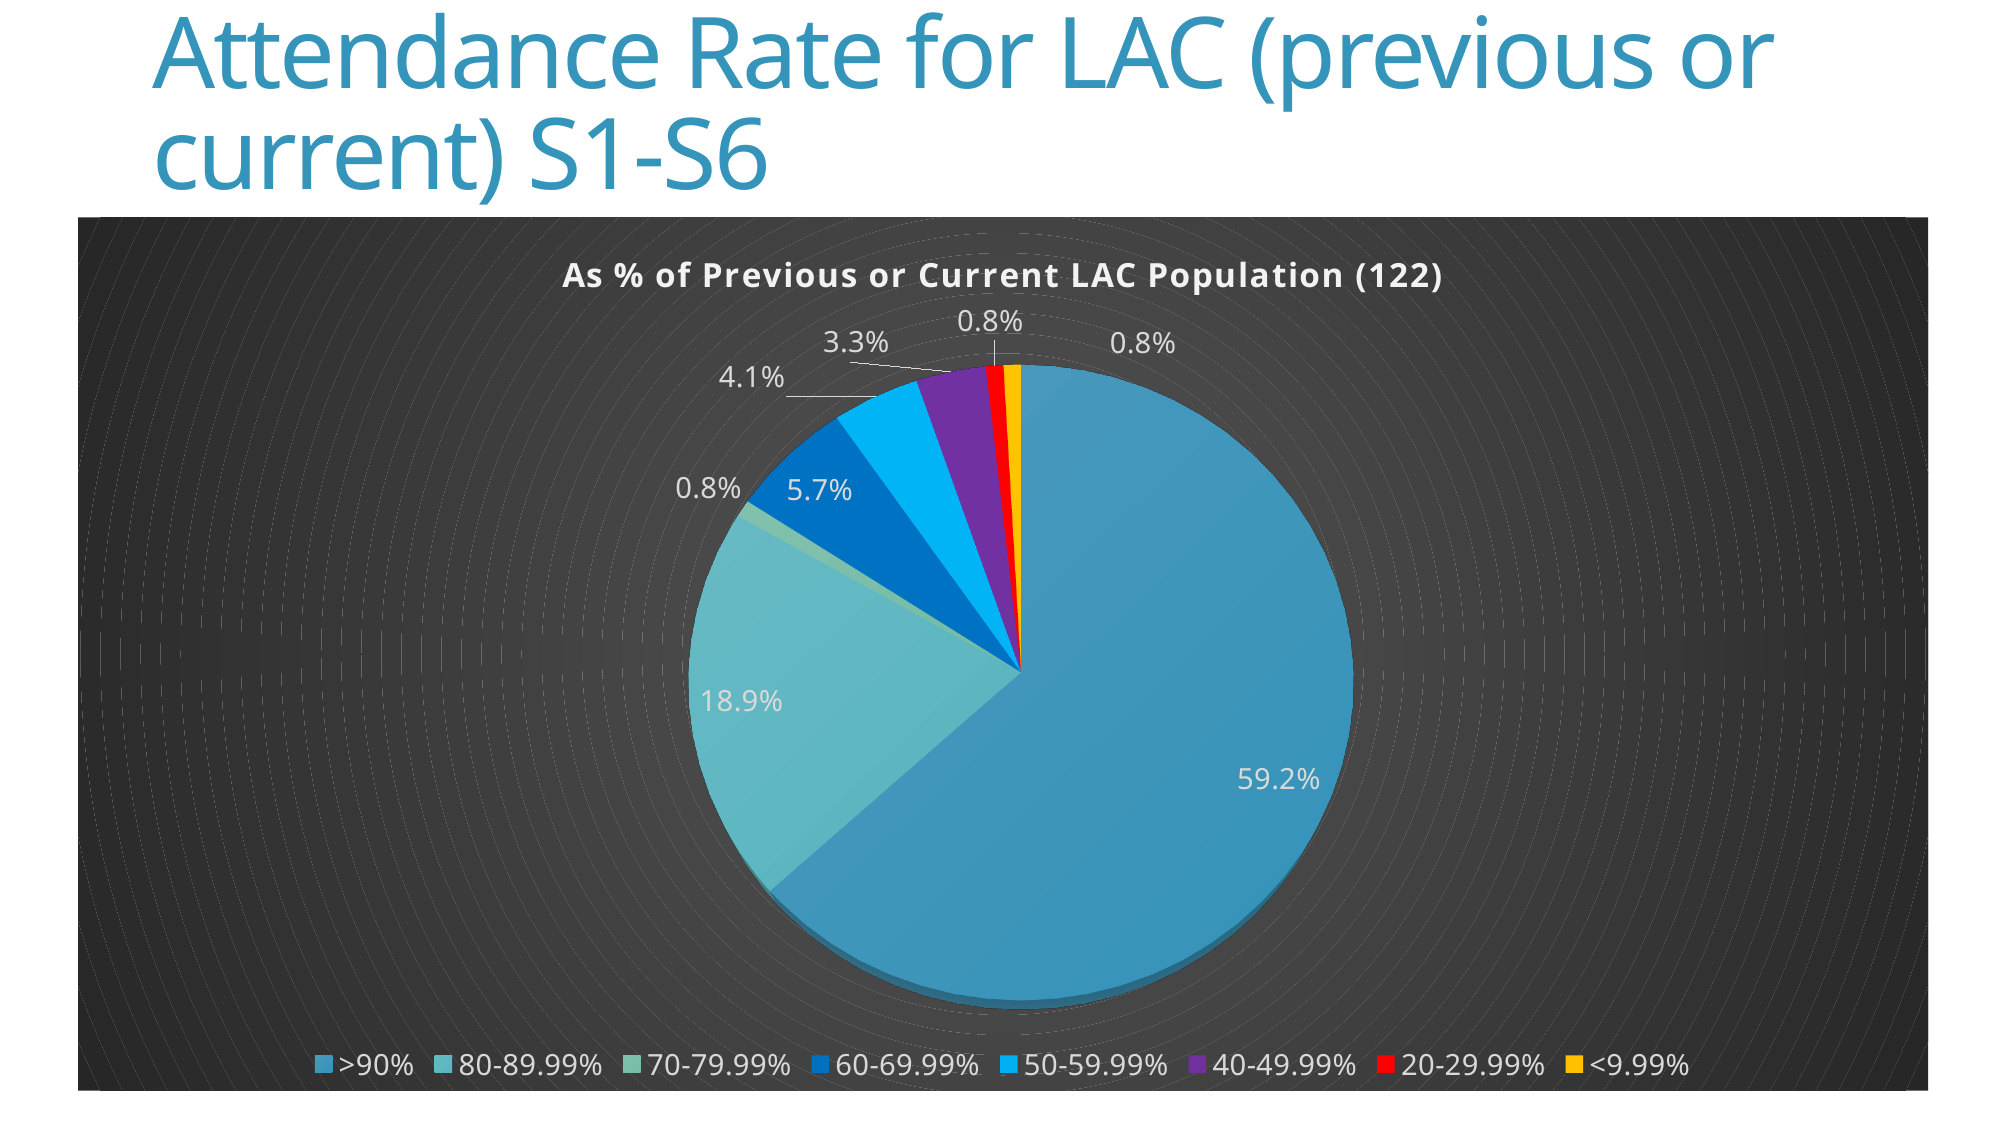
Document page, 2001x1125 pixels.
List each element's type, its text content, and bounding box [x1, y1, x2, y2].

chart [77, 217, 1929, 1091]
title Attendance Rate for LAC (previous or current) S1-S6 [137, 0, 1863, 217]
